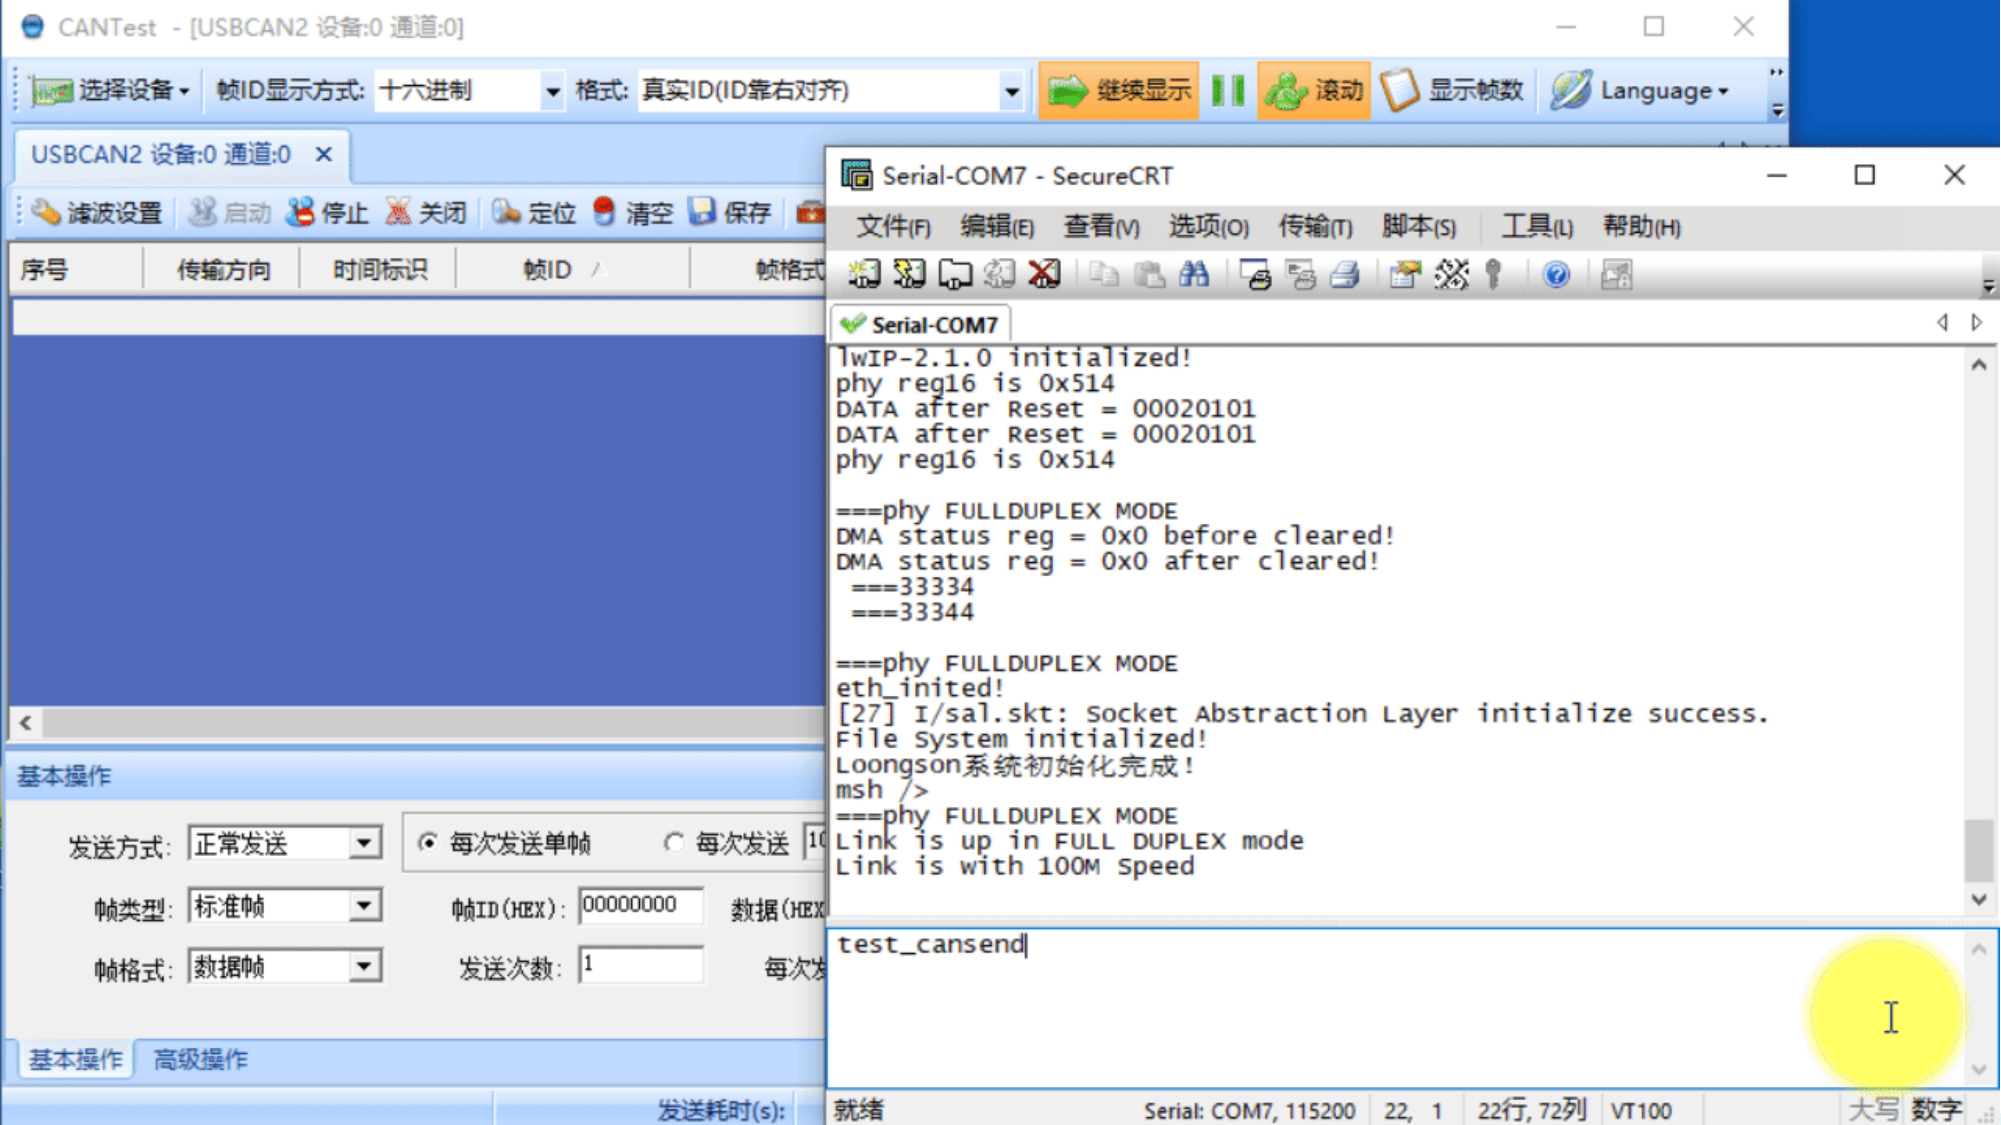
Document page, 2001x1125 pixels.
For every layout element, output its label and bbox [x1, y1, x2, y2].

list [0, 0, 2000, 1125]
